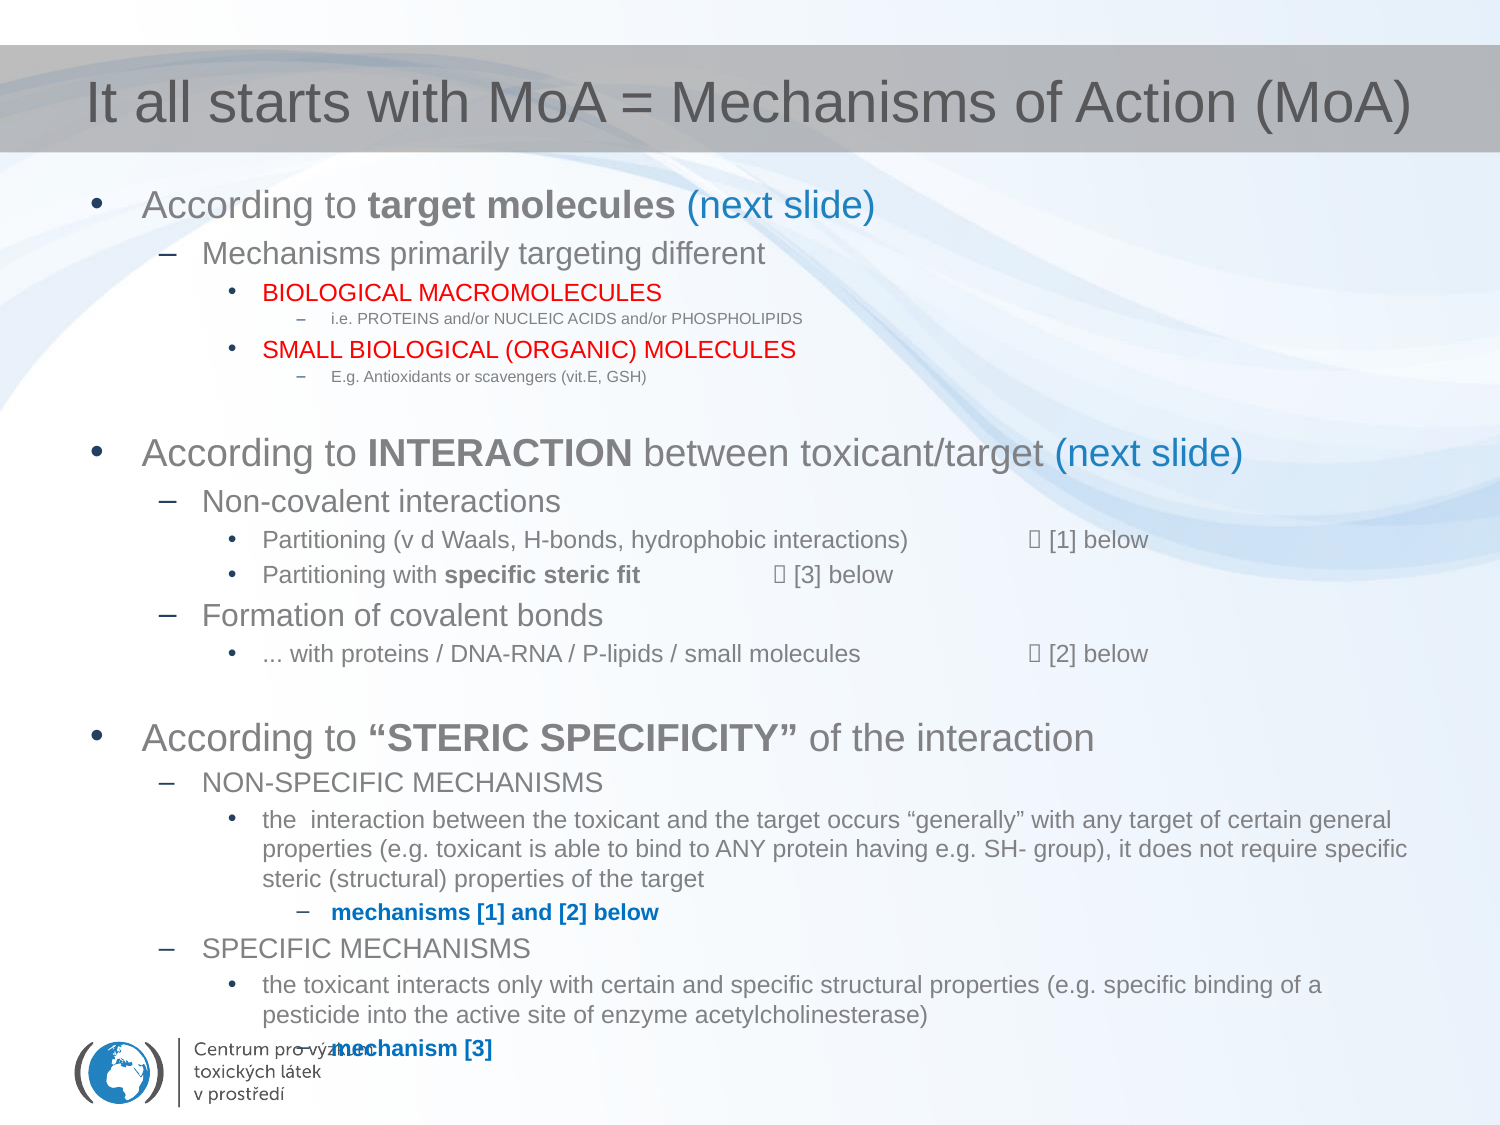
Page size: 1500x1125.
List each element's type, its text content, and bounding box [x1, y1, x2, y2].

picture [0, 153, 1500, 1125]
list According to target molecules (next slide) Mechanisms primarily targeting different BIOLOGICAL MACROMOLECULES i.e. PROTEINS and/or NUCLEIC ACIDS and/or PHOSPHOLIPIDS SMALL BIOLOGICAL (ORGANIC) MOLECULES E.g. Antioxidants or scavengers (vit.E, GSH) According to INTERACTION between toxicant/target (next slide) Non-covalent interactions Partitioning (v d Waals, H-bonds, hydrophobic interactions)  [1] below Partitioning with specific steric fit  [3] below Formation of covalent bonds ... with proteins / DNA-RNA / P-lipids / small molecules  [2] below According to “STERIC SPECIFICITY” of the interaction NON-SPECIFIC MECHANISMS the interaction between the toxicant and the target occurs “generally” with any target of certain general properties (e.g. toxicant is able to bind to ANY protein having e.g. SH- group), it does not require specific steric (structural) properties of the target mechanisms [1] and [2] below SPECIFIC MECHANISMS the toxicant interacts only with certain and specific structural properties (e.g. specific binding of a pesticide into the active site of enzyme acetylcholinesterase) mechanism [3] [75, 172, 1425, 1071]
title It all starts with MoA = Mechanisms of Action (MoA) [0, 45, 1500, 153]
picture [0, 0, 1500, 45]
